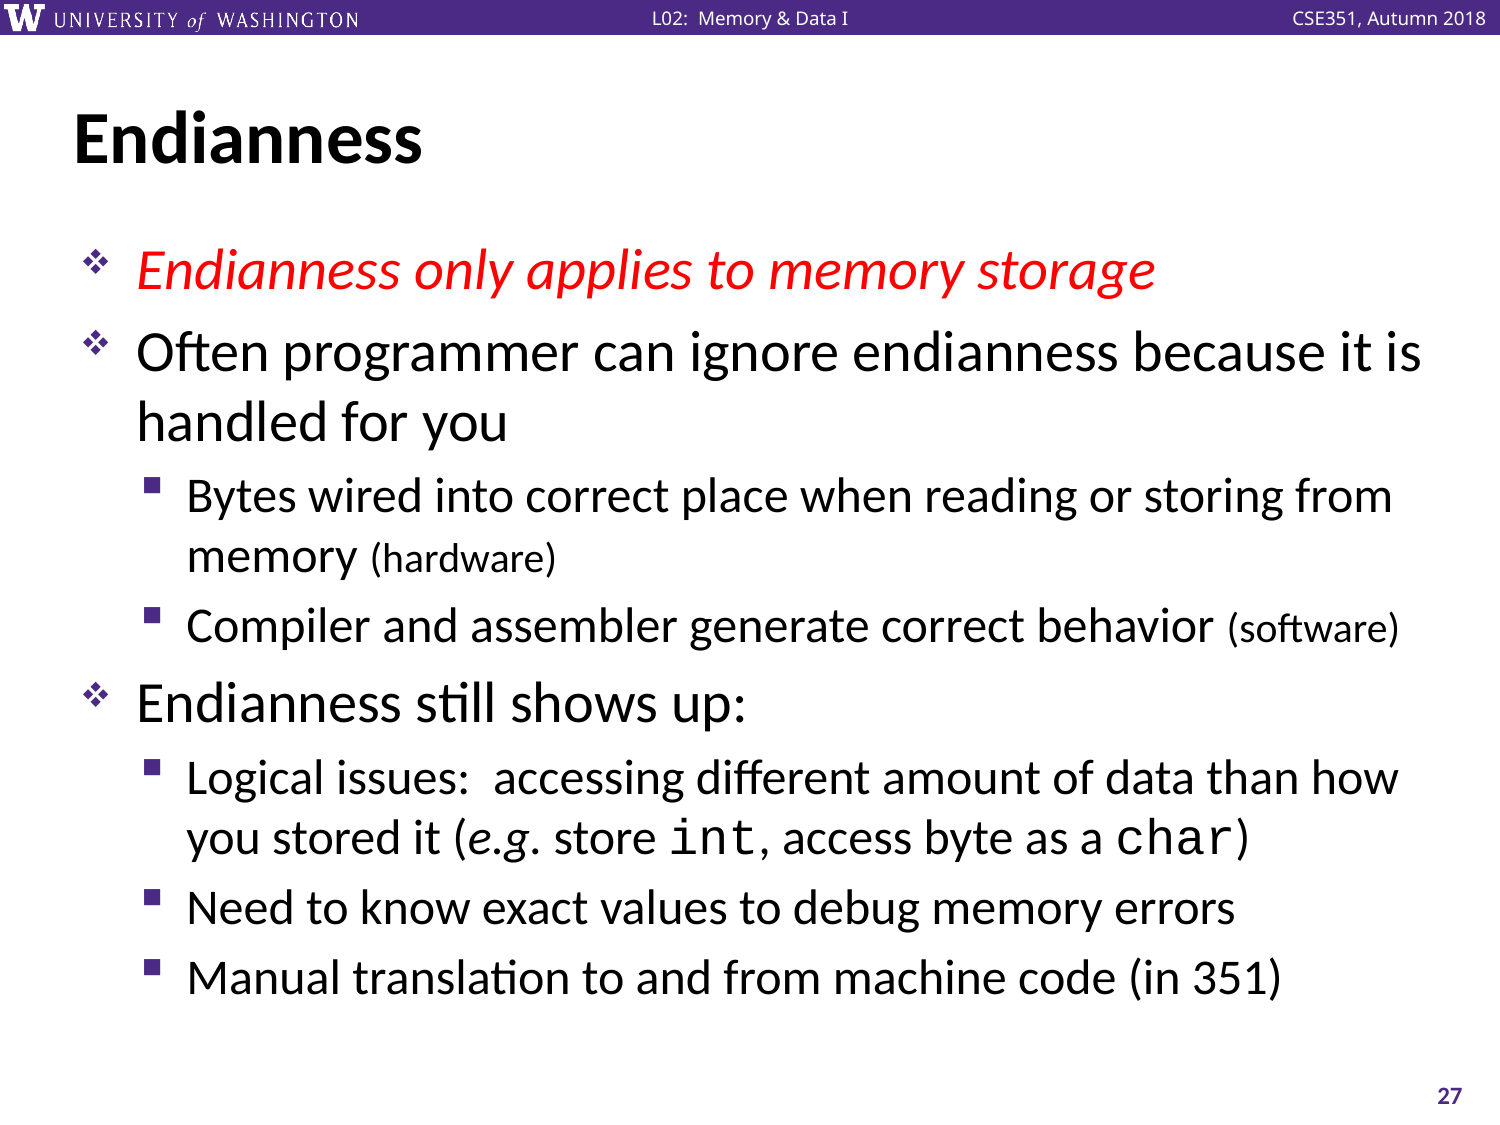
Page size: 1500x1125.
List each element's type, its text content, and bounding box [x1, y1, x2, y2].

list Endianness only applies to memory storage Often programmer can ignore endianness because it is handled for you Bytes wired into correct place when reading or storing from memory (hardware) Compiler and assembler generate correct behavior (software) Endianness still shows up: Logical issues: accessing different amount of data than how you stored it (e.g. store int, access byte as a char) Need to know exact values to debug memory errors Manual translation to and from machine code (in 351) [64, 223, 1438, 1040]
slide_number 27 [1400, 1065, 1500, 1125]
title Endianness [58, 71, 1438, 197]
picture [4, 4, 358, 32]
